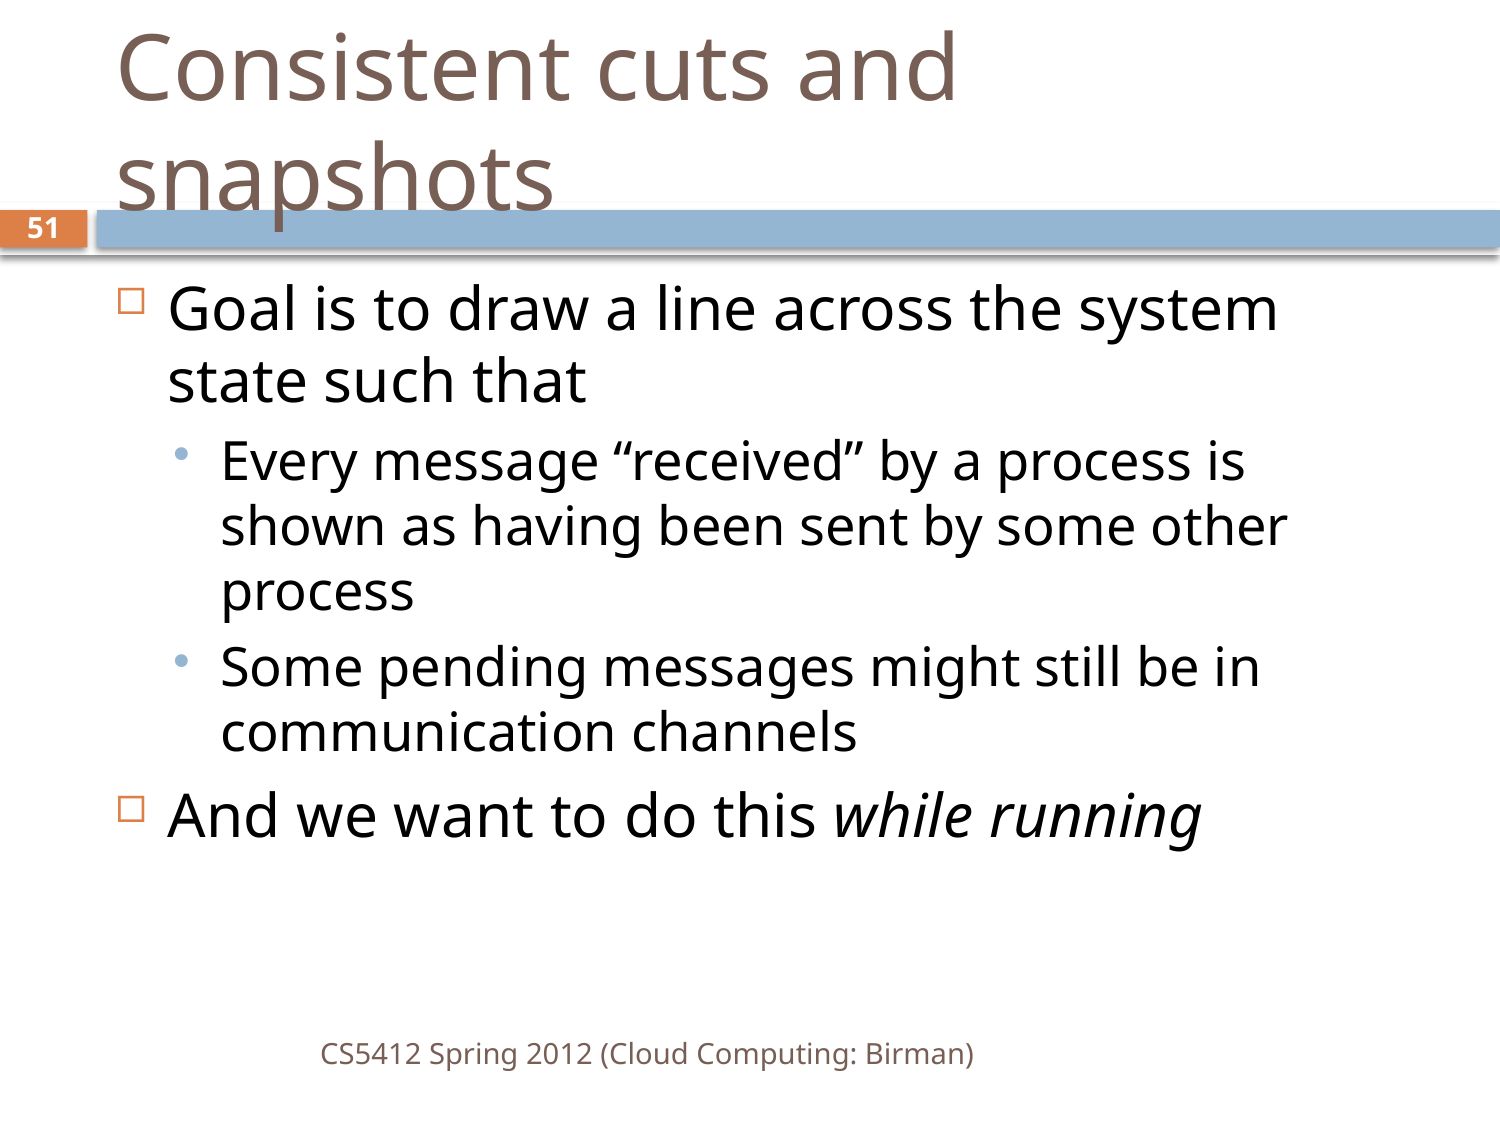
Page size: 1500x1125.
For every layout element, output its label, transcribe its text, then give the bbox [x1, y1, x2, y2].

footer CS5412 Spring 2012 (Cloud Computing: Birman) [99, 1024, 990, 1085]
slide_number 51 [0, 208, 88, 249]
list Goal is to draw a line across the system state such that Every message “received” by a process is shown as having been sent by some other process Some pending messages might still be in communication channels And we want to do this while running [100, 262, 1438, 1005]
title Consistent cuts and snapshots [100, 37, 1438, 200]
